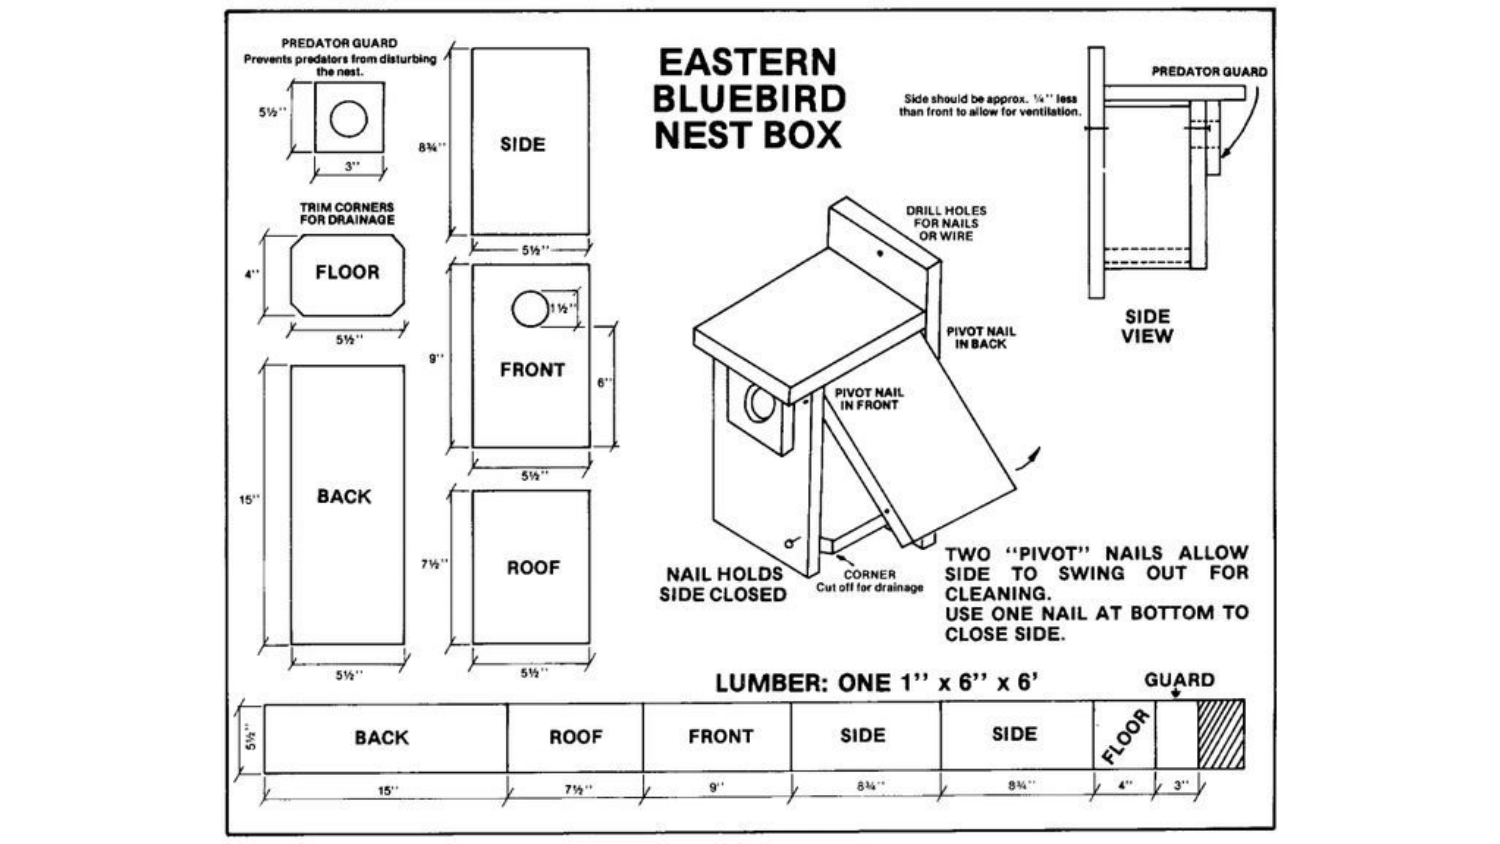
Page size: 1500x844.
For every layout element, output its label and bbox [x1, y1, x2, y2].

picture [209, 0, 1291, 844]
